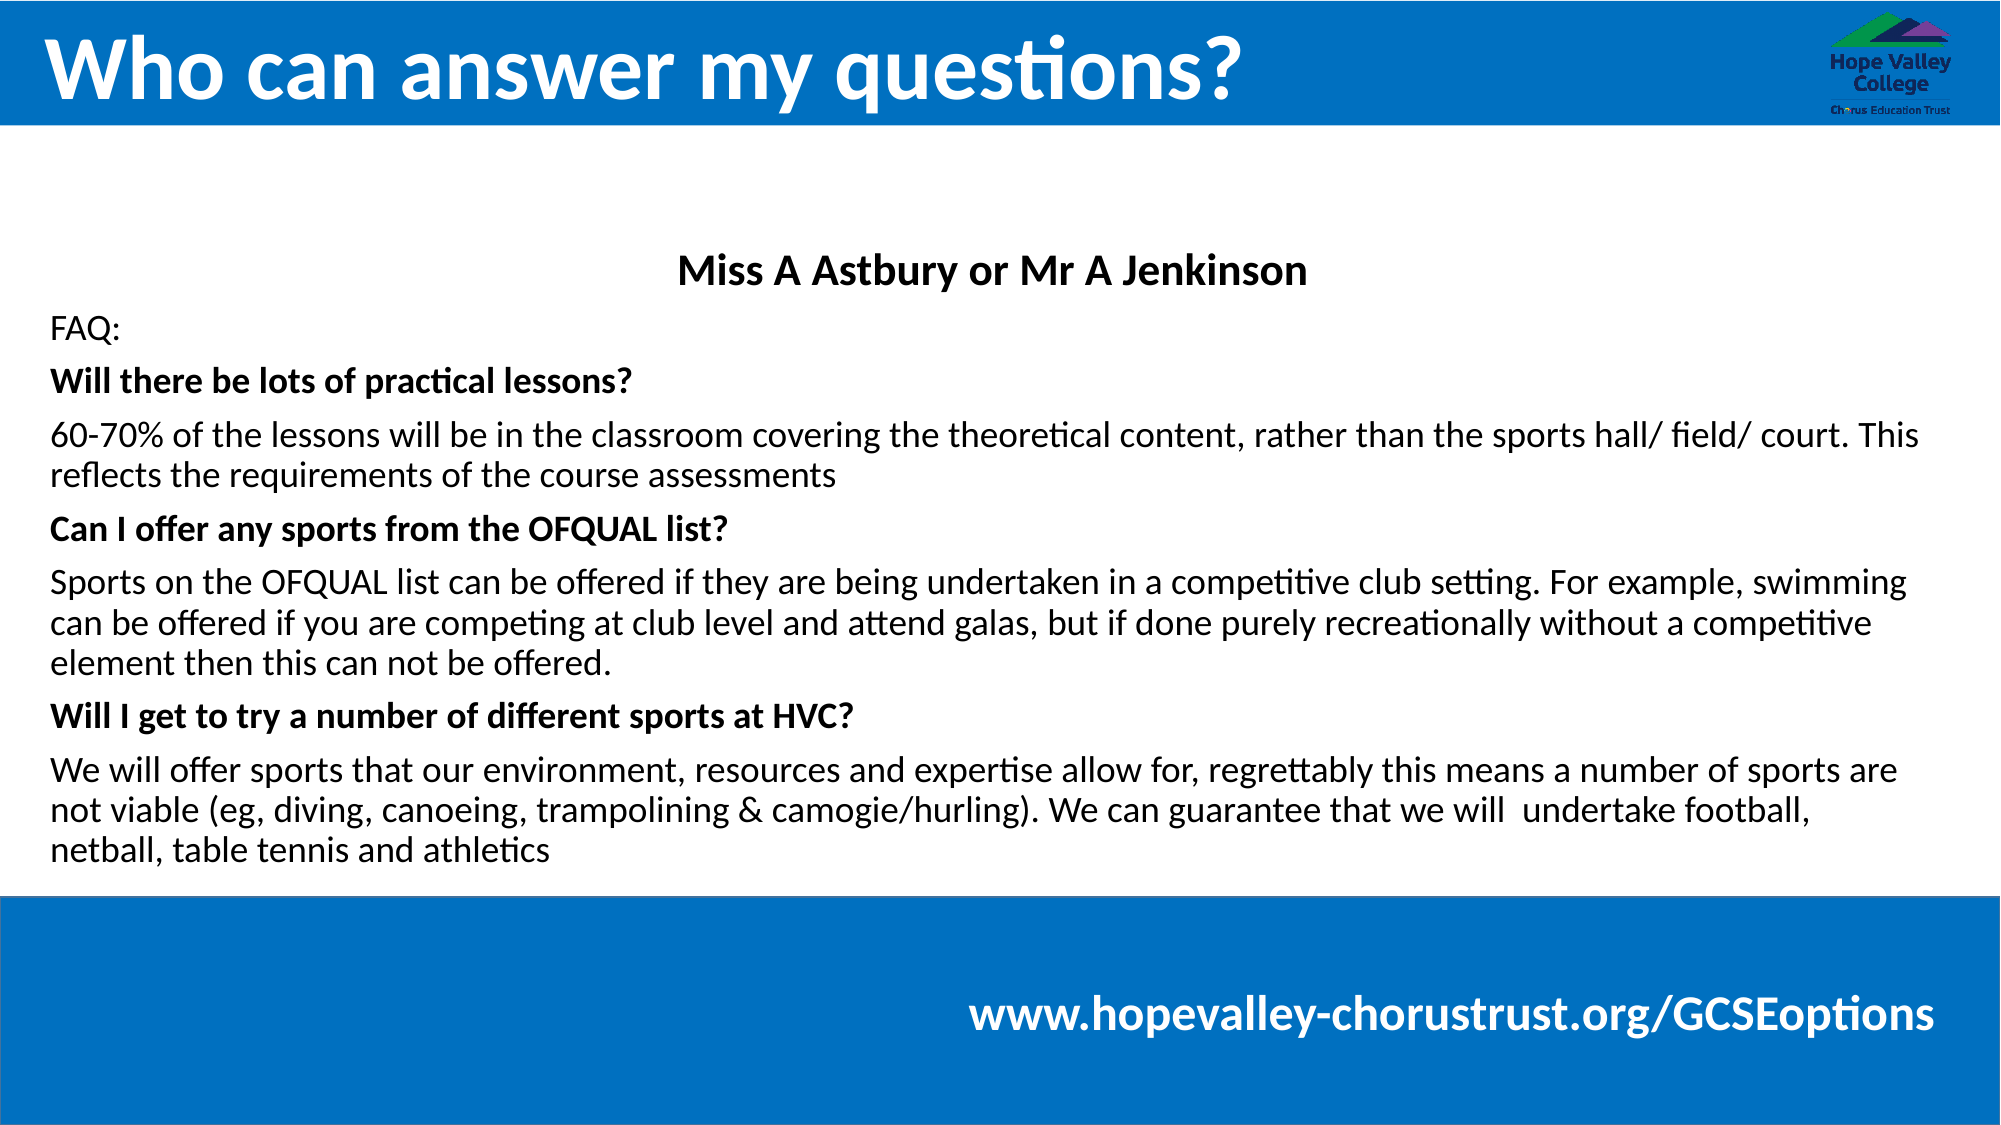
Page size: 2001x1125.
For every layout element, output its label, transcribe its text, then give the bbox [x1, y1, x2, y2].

text_box www.hopevalley-chorustrust.org/GCSEoptions [620, 973, 1951, 1048]
text_box Who can answer my questions? [0, 0, 2000, 126]
list Miss A Astbury or Mr A Jenkinson FAQ: Will there be lots of practical lessons? 60-70% of the lessons will be in the classroom covering the theoretical content, rather than the sports hall/ field/ court. This reflects the requirements of the course assessments Can I offer any sports from the OFQUAL list? Sports on the OFQUAL list can be offered if they are being undertaken in a competitive club setting. For example, swimming can be offered if you are competing at club level and attend galas, but if done purely recreationally without a competitive element then this can not be offered. Will I get to try a number of different sports at HVC? We will offer sports that our environment, resources and expertise allow for, regrettably this means a number of sports are not viable (eg, diving, canoeing, trampolining & camogie/hurling). We can guarantee that we will undertake football, netball, table tennis and athletics [35, 180, 1951, 886]
text_box [0, 896, 2000, 1125]
picture [1831, 12, 1951, 114]
